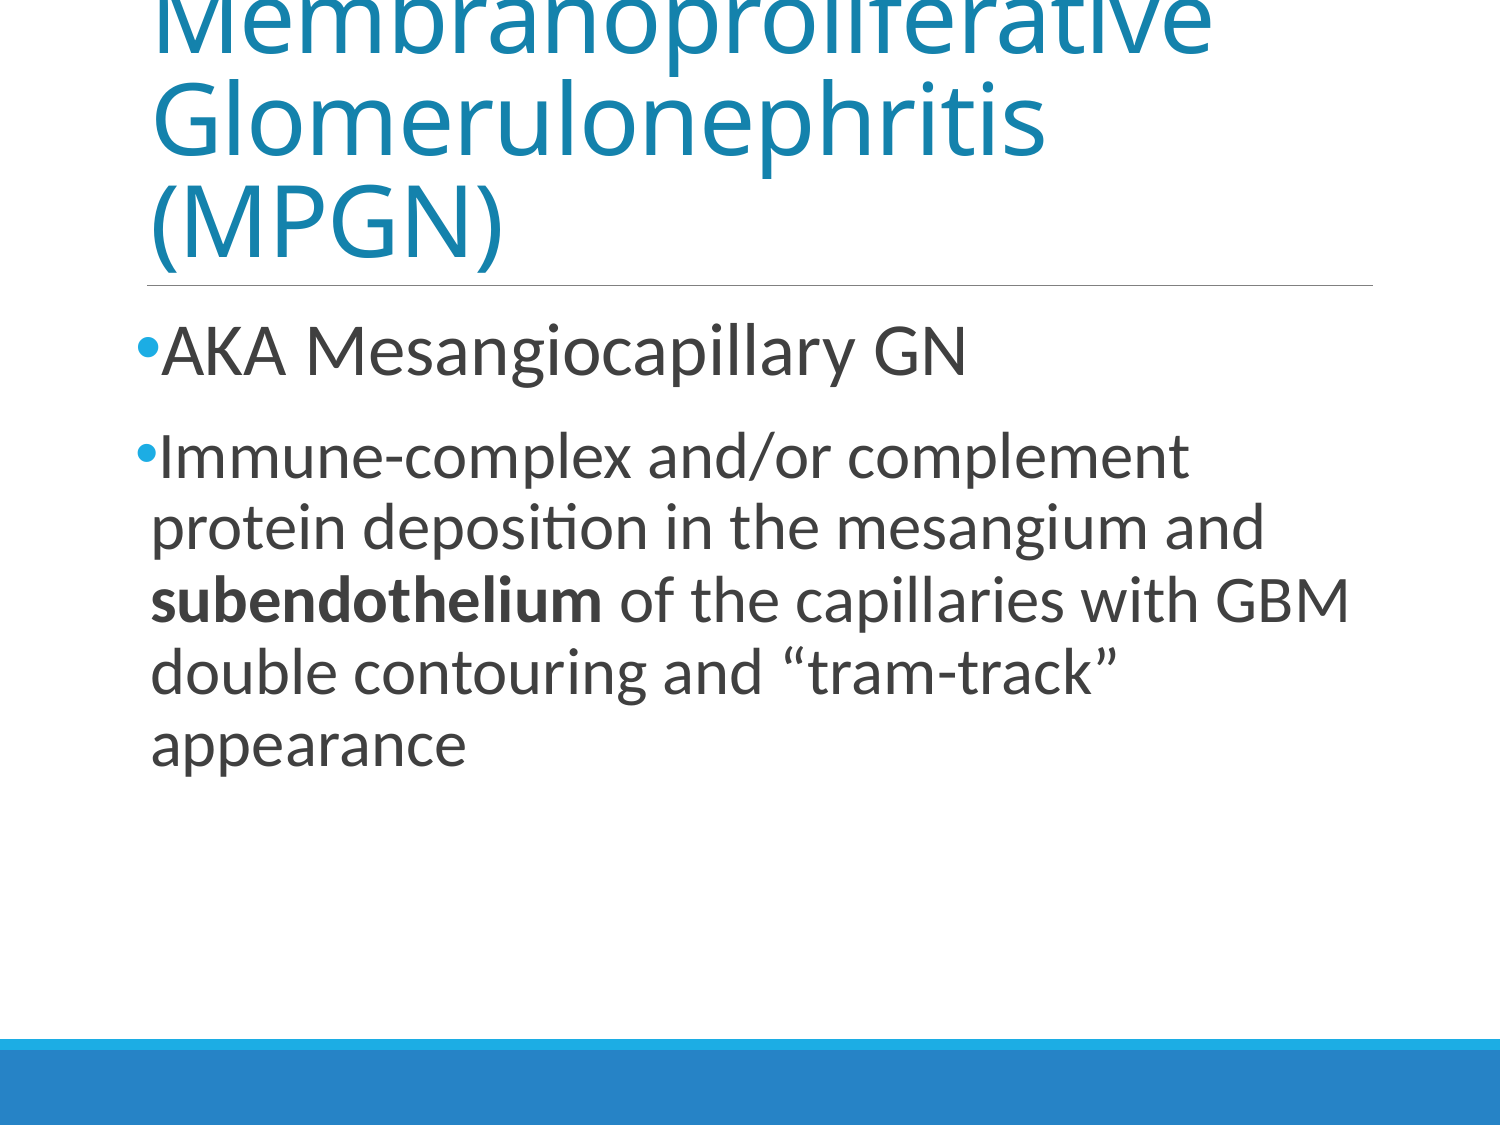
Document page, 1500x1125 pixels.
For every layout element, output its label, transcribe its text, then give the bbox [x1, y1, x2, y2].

list AKA Mesangiocapillary GN Immune-complex and/or complement protein deposition in the mesangium and subendothelium of the capillaries with GBM double contouring and “tram-track” appearance [135, 302, 1373, 963]
title Membranoproliferative Glomerulonephritis (MPGN) [135, 47, 1373, 285]
